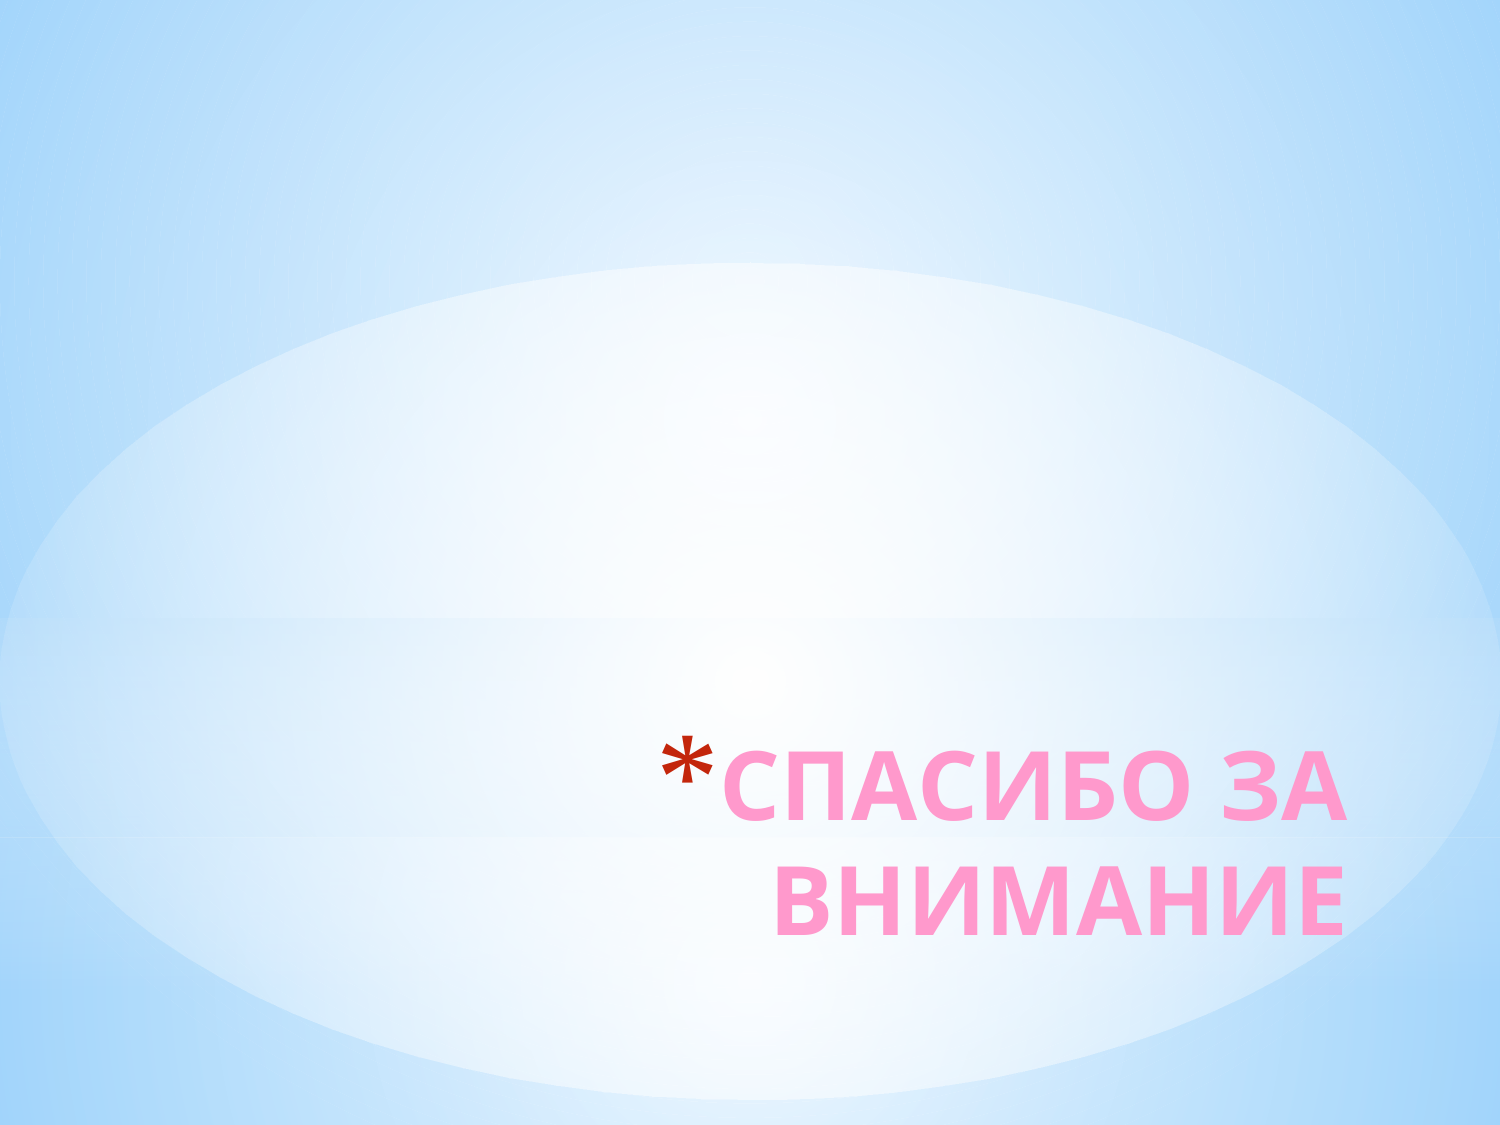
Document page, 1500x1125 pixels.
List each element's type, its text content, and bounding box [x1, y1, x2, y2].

title СПАСИБО ЗА ВНИМАНИЕ [294, 717, 1363, 905]
